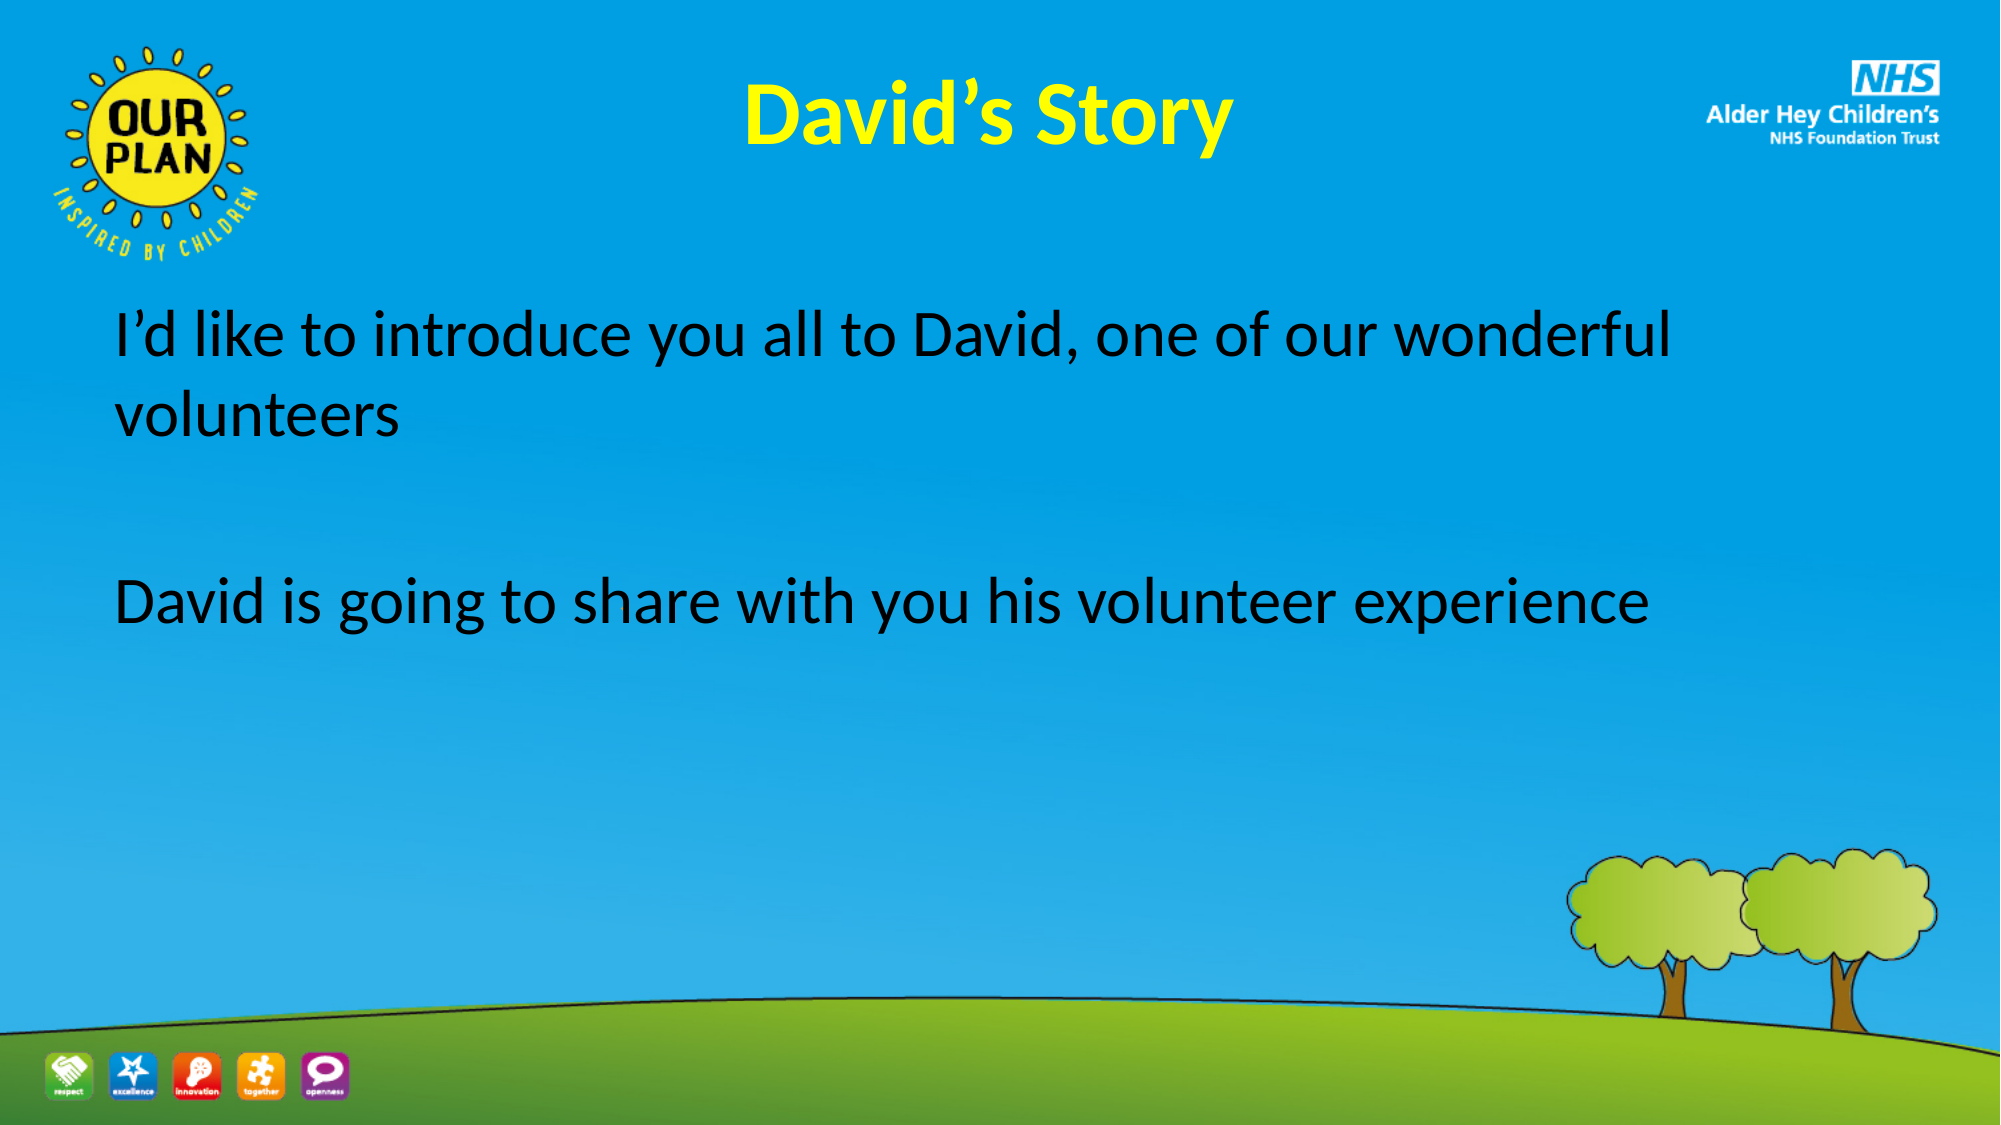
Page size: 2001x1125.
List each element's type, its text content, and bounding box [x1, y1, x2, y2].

picture [108, 235, 118, 251]
picture [73, 101, 88, 110]
picture [54, 188, 69, 196]
picture [145, 244, 152, 260]
picture [120, 240, 130, 256]
picture [1910, 133, 1939, 144]
picture [0, 560, 2000, 1125]
picture [90, 74, 99, 85]
picture [78, 217, 91, 228]
picture [180, 240, 189, 256]
picture [66, 130, 83, 139]
picture [192, 236, 203, 252]
picture [59, 196, 75, 209]
picture [1900, 110, 1907, 117]
picture [158, 245, 164, 260]
list I’d like to introduce you all to David, one of our wonderful volunteers David is going to share with you his volunteer experience [99, 282, 1900, 1005]
picture [1930, 110, 1938, 122]
picture [1900, 61, 1939, 96]
picture [68, 208, 82, 221]
picture [95, 233, 107, 246]
picture [83, 180, 98, 191]
picture [71, 157, 87, 167]
picture [203, 233, 211, 245]
title David’s Story [99, 45, 1900, 233]
picture [1911, 110, 1922, 122]
picture [87, 101, 99, 175]
picture [212, 233, 221, 241]
picture [87, 225, 97, 237]
